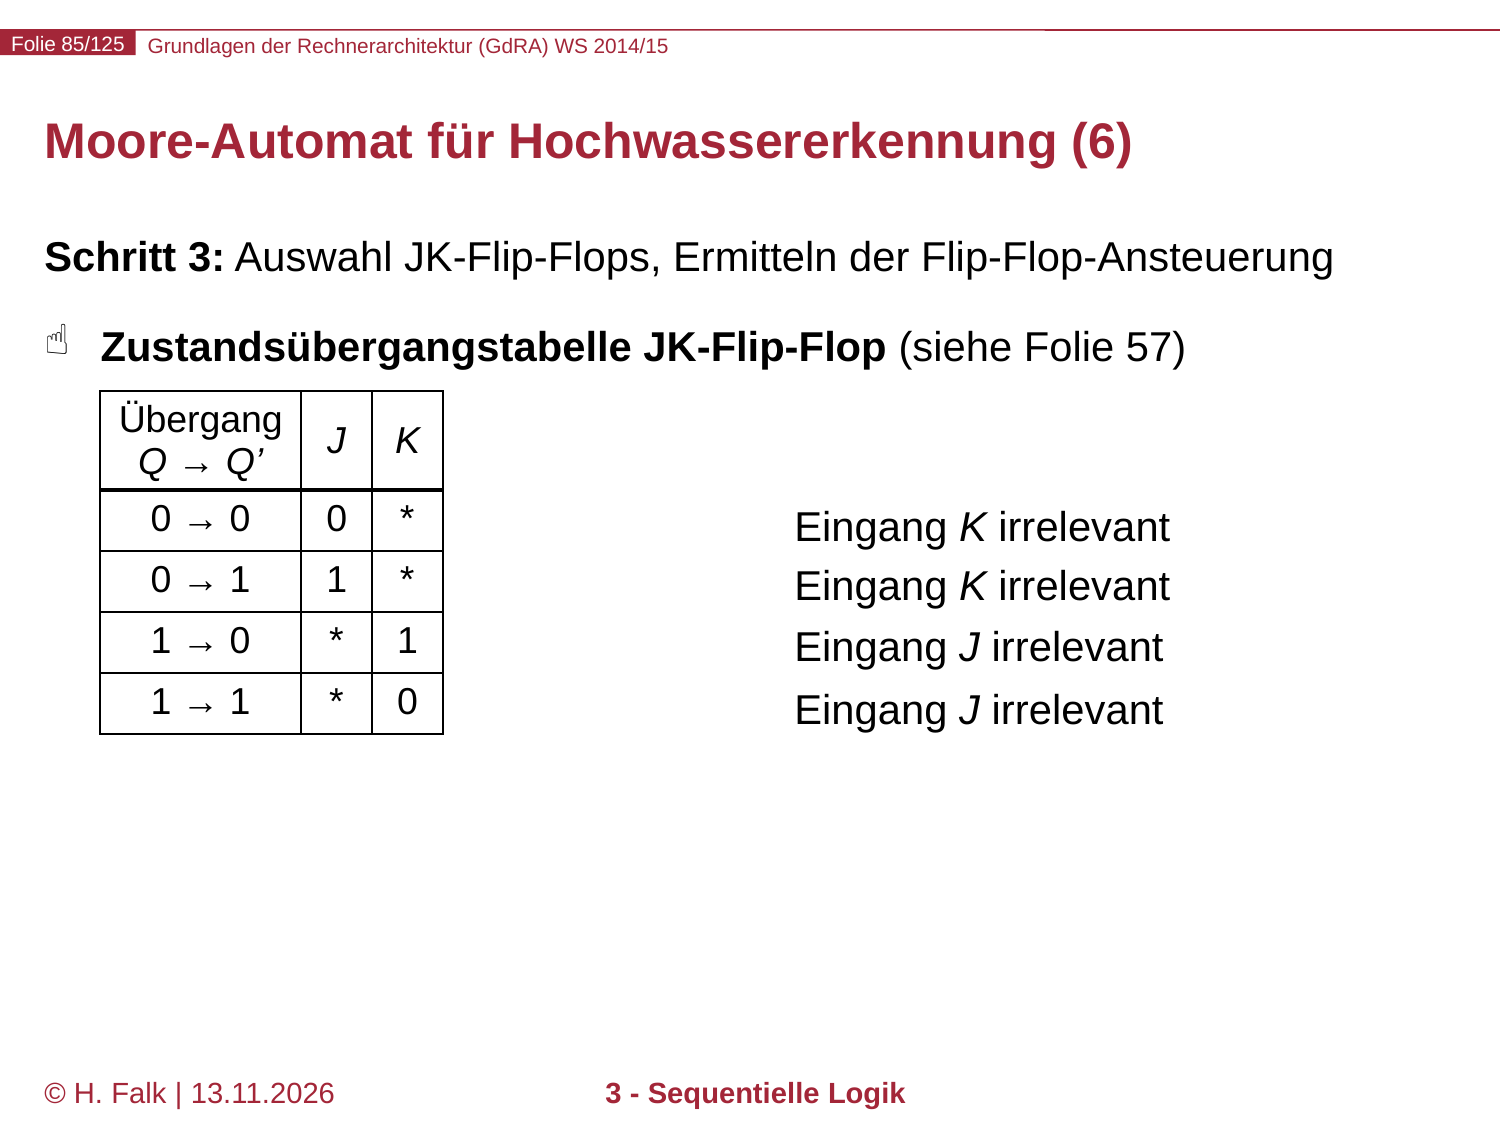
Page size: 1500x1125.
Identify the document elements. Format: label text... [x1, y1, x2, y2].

table_header J [302, 392, 371, 488]
table_cell 1 [302, 552, 371, 611]
table_cell 0 [302, 492, 371, 550]
table_header Übergang Q → Q’ [101, 392, 300, 488]
table_cell 1 [373, 613, 442, 672]
table_cell * [373, 552, 442, 611]
table_cell 0 [373, 674, 442, 733]
title Moore-Automat für Hochwassererkennung (6) [29, 90, 1471, 198]
table_header K [373, 392, 442, 488]
table_cell 0 → 0 [101, 492, 300, 550]
list Schritt 3: Auswahl JK-Flip-Flops, Ermitteln der Flip-Flop-Ansteuerung Zustandsübergangstabelle JK-Flip-Flop (siehe Folie 57) Eingang K irrelevant Eingang K irrelevant Eingang J irrelevant Eingang J irrelevant [29, 227, 1471, 1047]
table_cell 1 → 1 [101, 674, 300, 733]
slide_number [29, 1066, 301, 1125]
table_cell * [302, 674, 371, 733]
table_cell 0 → 1 [101, 552, 300, 611]
table_cell * [302, 613, 371, 672]
footer 3 - Sequentielle Logik [301, 1066, 1211, 1125]
table_cell 1 → 0 [101, 613, 300, 672]
table_cell * [373, 492, 442, 550]
